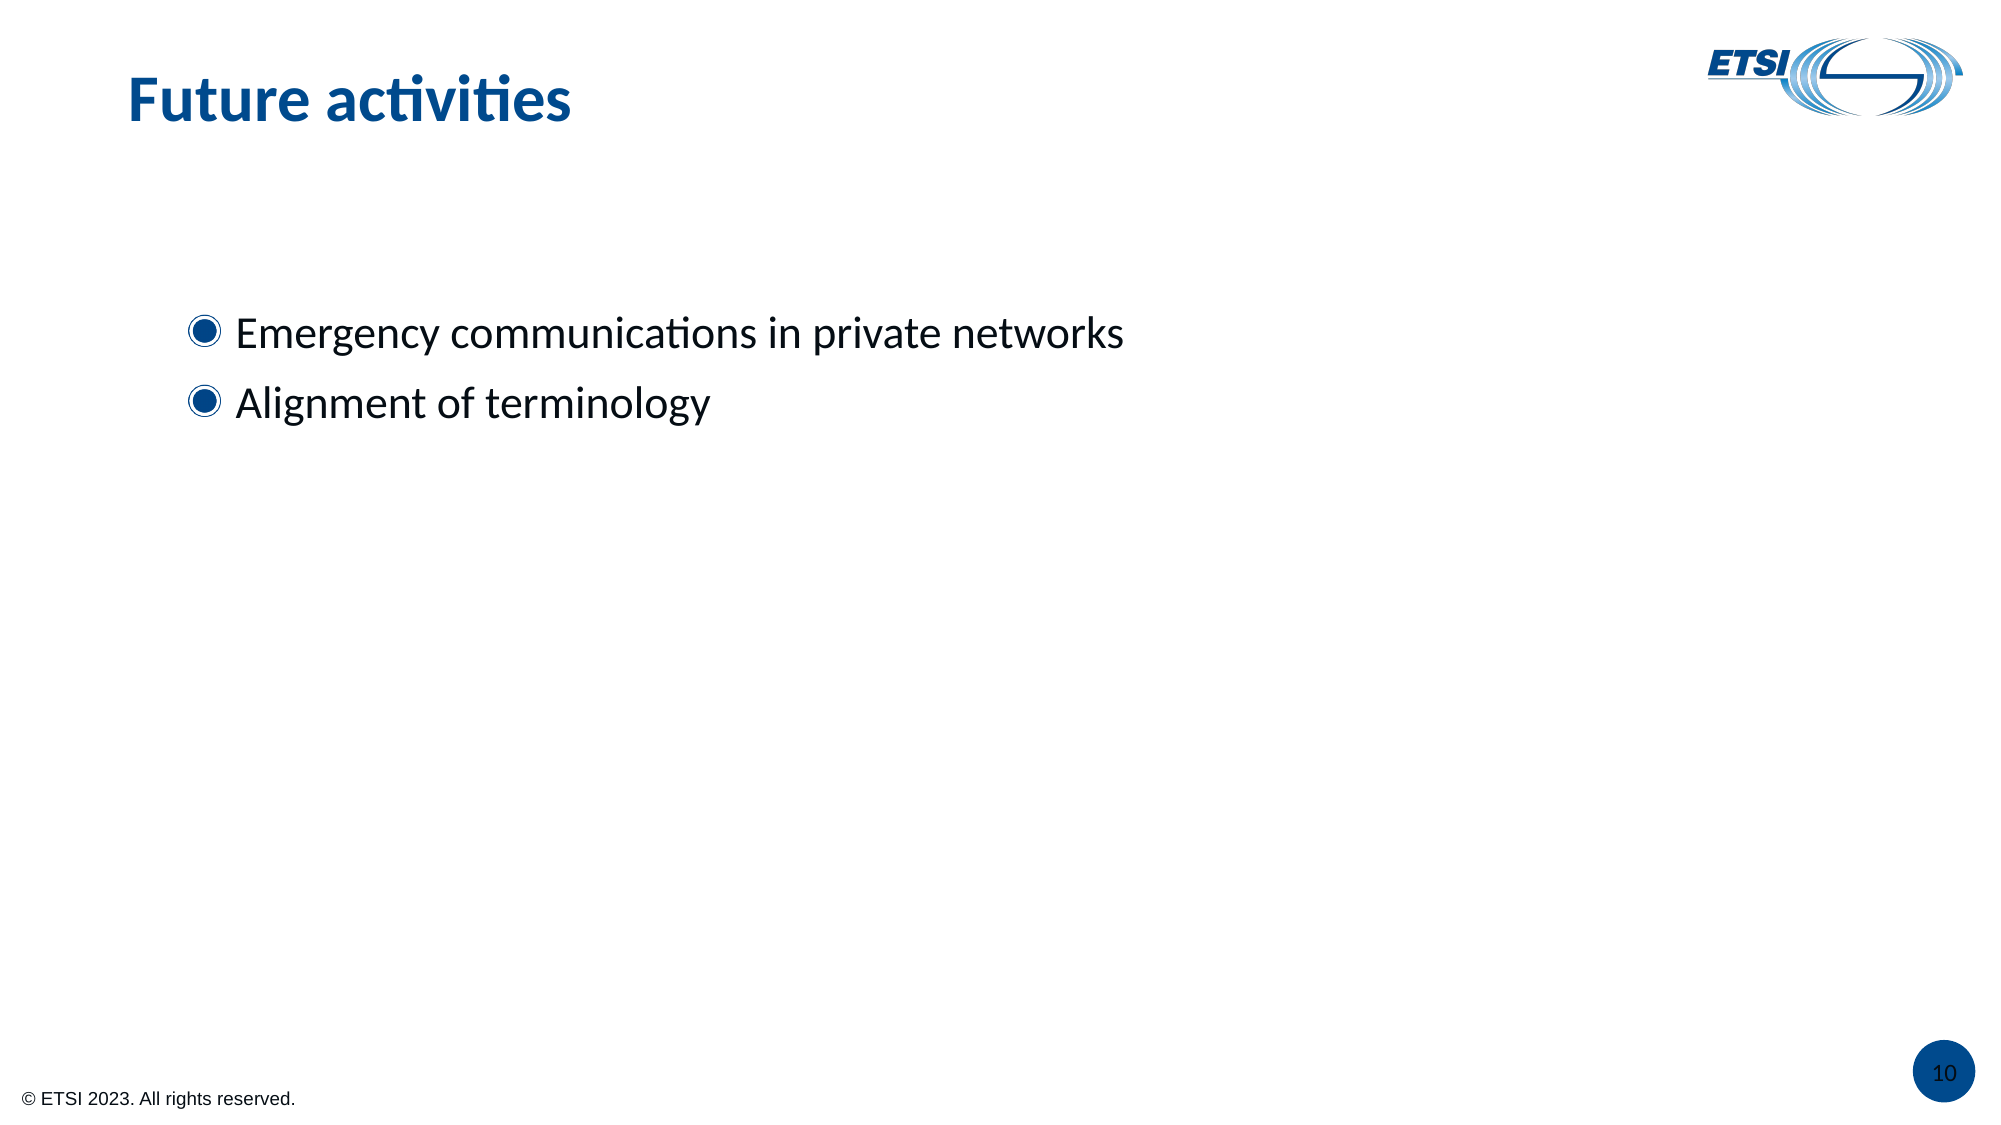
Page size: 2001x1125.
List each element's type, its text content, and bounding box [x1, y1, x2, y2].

slide_number 10 [1894, 1040, 1995, 1103]
picture [188, 384, 221, 417]
picture [1705, 35, 1967, 118]
title Future activities [113, 56, 1356, 244]
picture [188, 314, 221, 347]
list Emergency communications in private networks Alignment of terminology [113, 295, 1356, 595]
